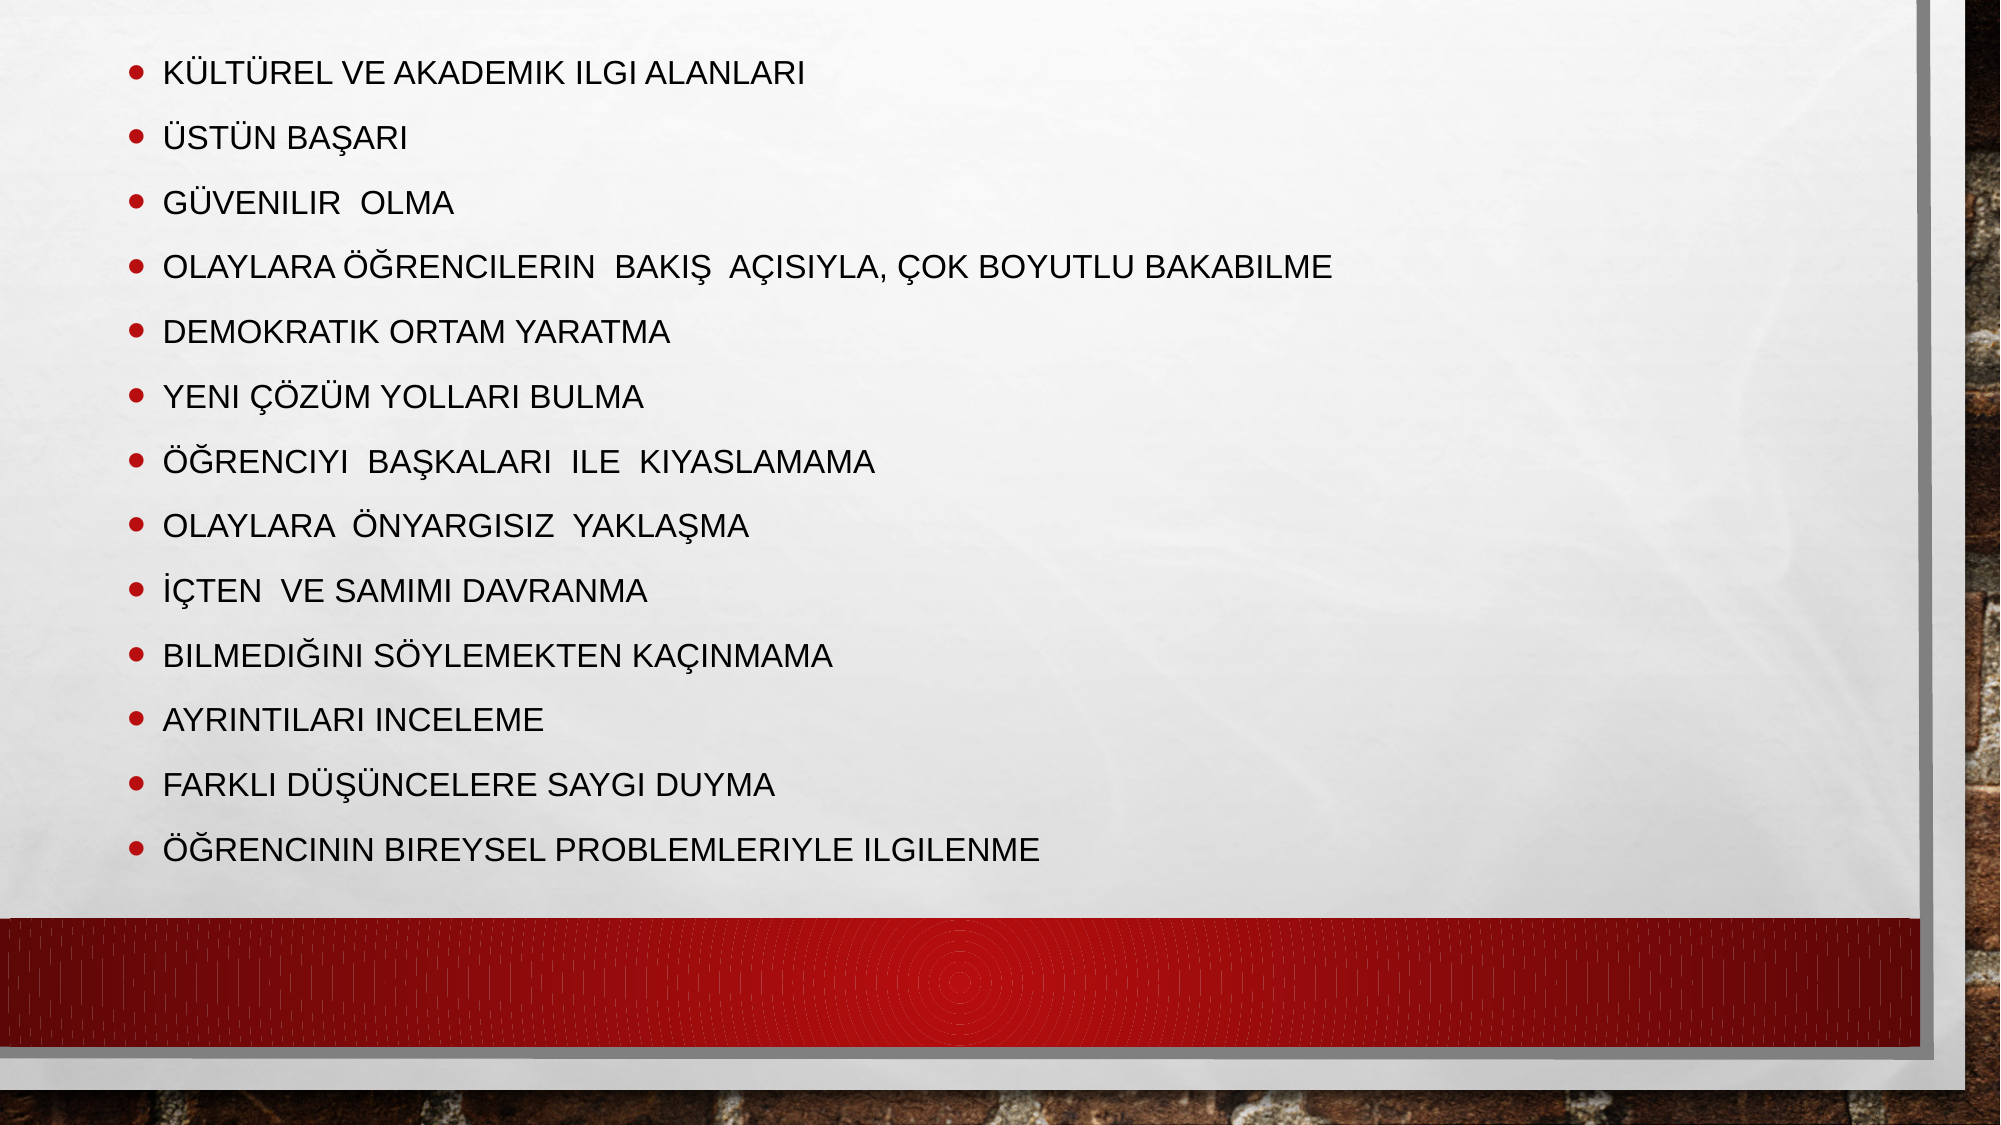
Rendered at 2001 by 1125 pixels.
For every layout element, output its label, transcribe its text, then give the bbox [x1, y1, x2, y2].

list Kültürel ve akademik ilgi alanları Üstün başarı Güvenilir olma Olaylara öğrencilerin bakış açısıyla, çok boyutlu bakabilme Demokratik ortam yaratma Yeni çözüm yolları bulma Öğrenciyi başkaları ile kıyaslamama Olaylara önyargısız yaklaşma İçten ve samimi davranma Bilmediğini söylemekten kaçınmama Ayrıntıları inceleme Farklı düşüncelere saygı duyma Öğrencinin bireysel problemleriyle ilgilenme [112, 36, 1818, 882]
picture [0, 0, 2000, 1125]
